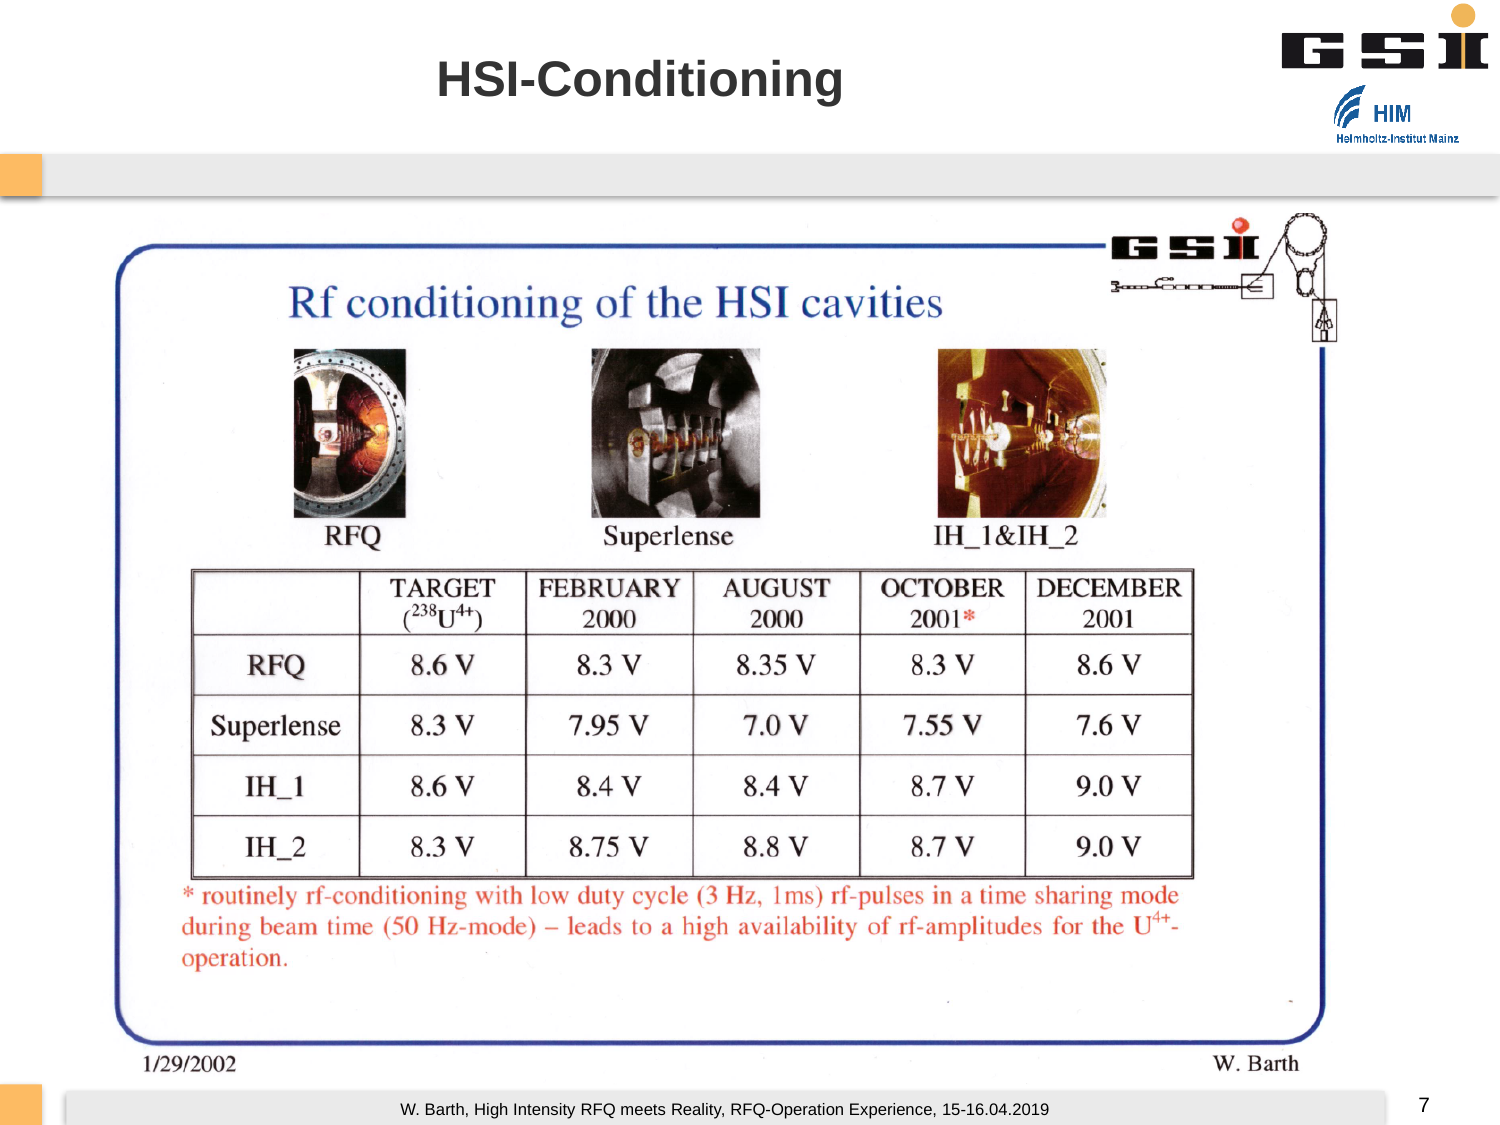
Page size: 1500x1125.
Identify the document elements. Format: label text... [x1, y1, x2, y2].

footer W. Barth, High Intensity RFQ meets Reality, RFQ-Operation Experience, 15-16.04.2019 [66, 1090, 1385, 1125]
slide_number 7 [1403, 1084, 1490, 1125]
picture [1280, 1, 1490, 71]
picture [100, 213, 1345, 1085]
picture [1329, 83, 1460, 146]
title HSI-Conditioning [20, 11, 1261, 141]
